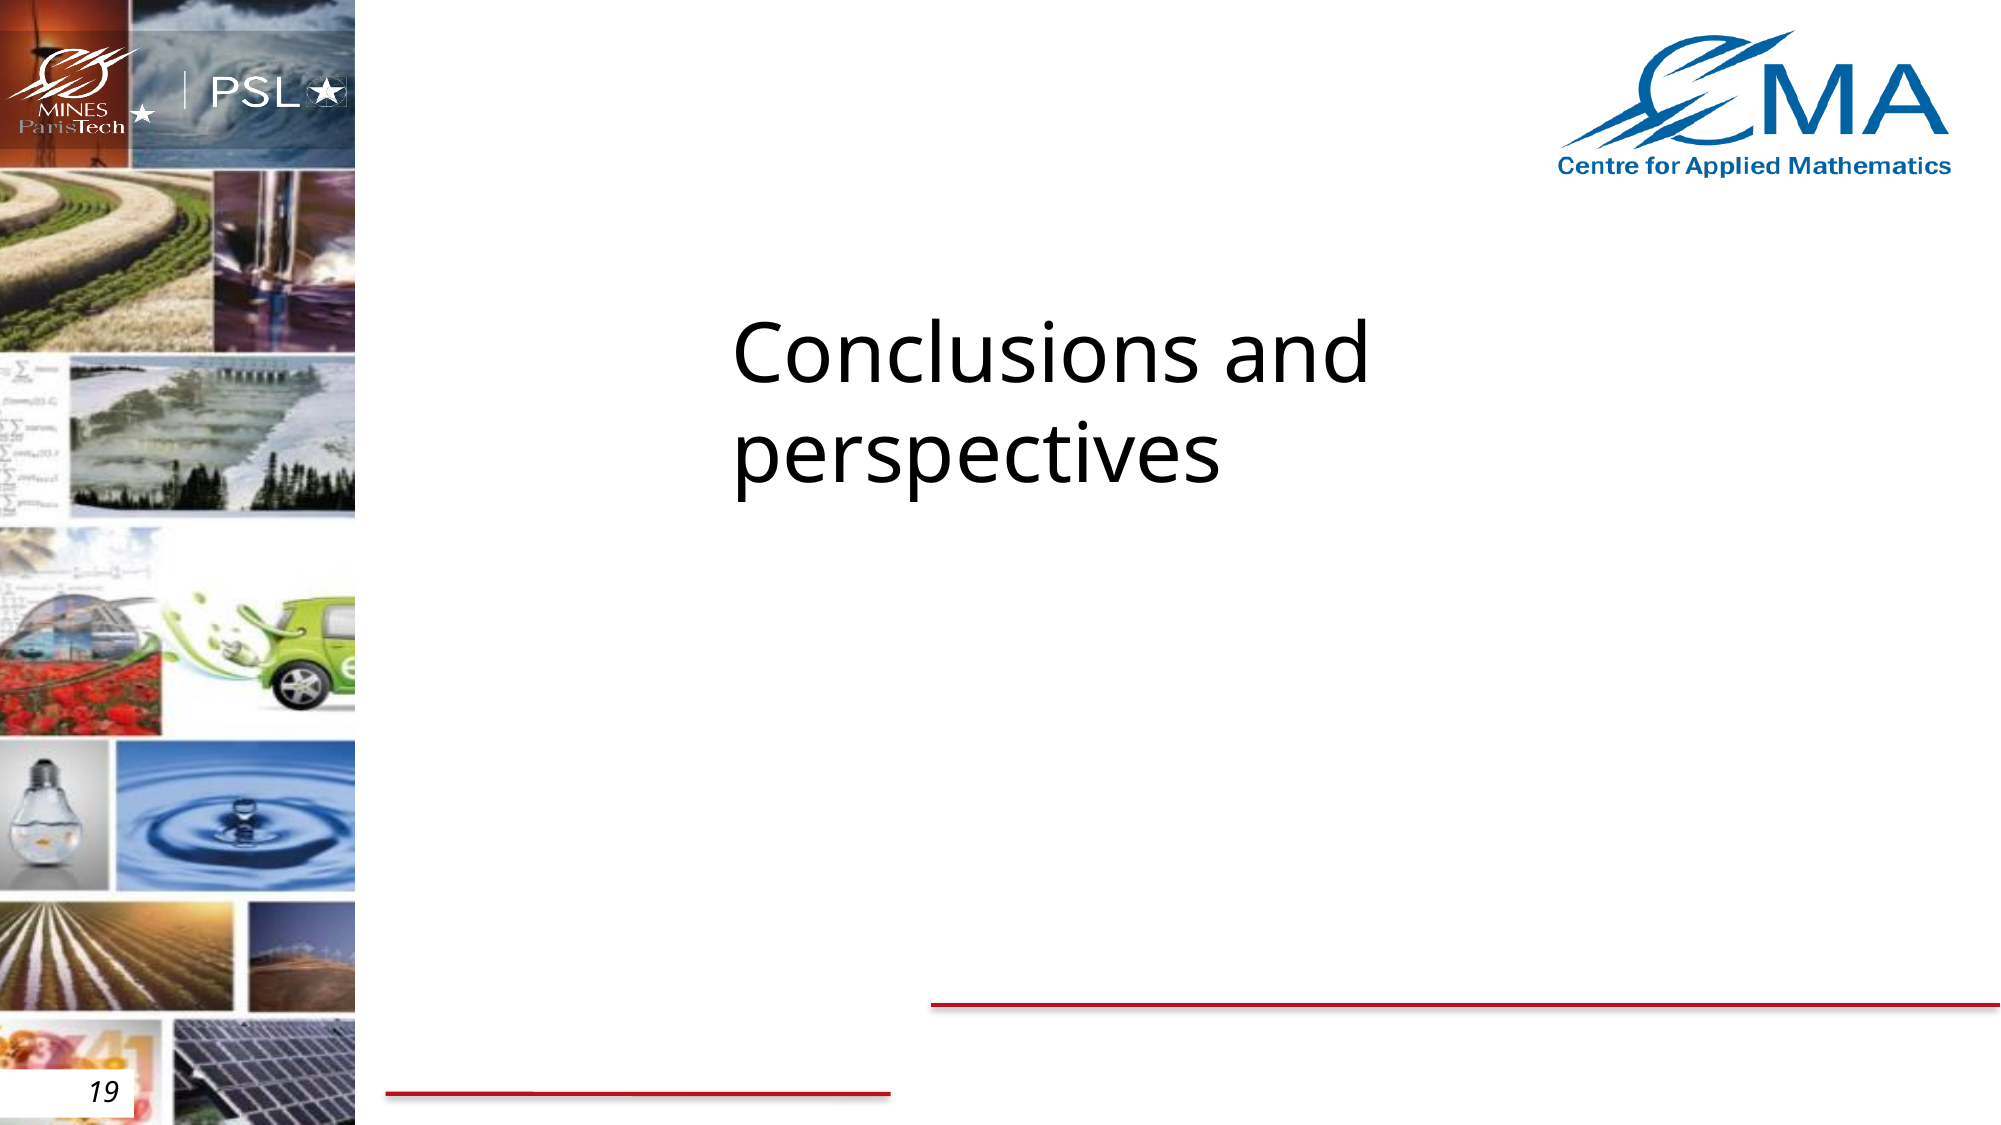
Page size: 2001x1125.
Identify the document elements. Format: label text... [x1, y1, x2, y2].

title Conclusions and perspectives [716, 278, 1850, 521]
picture [1551, 30, 1951, 181]
slide_number 19 [0, 1069, 134, 1118]
picture [0, 0, 355, 1125]
